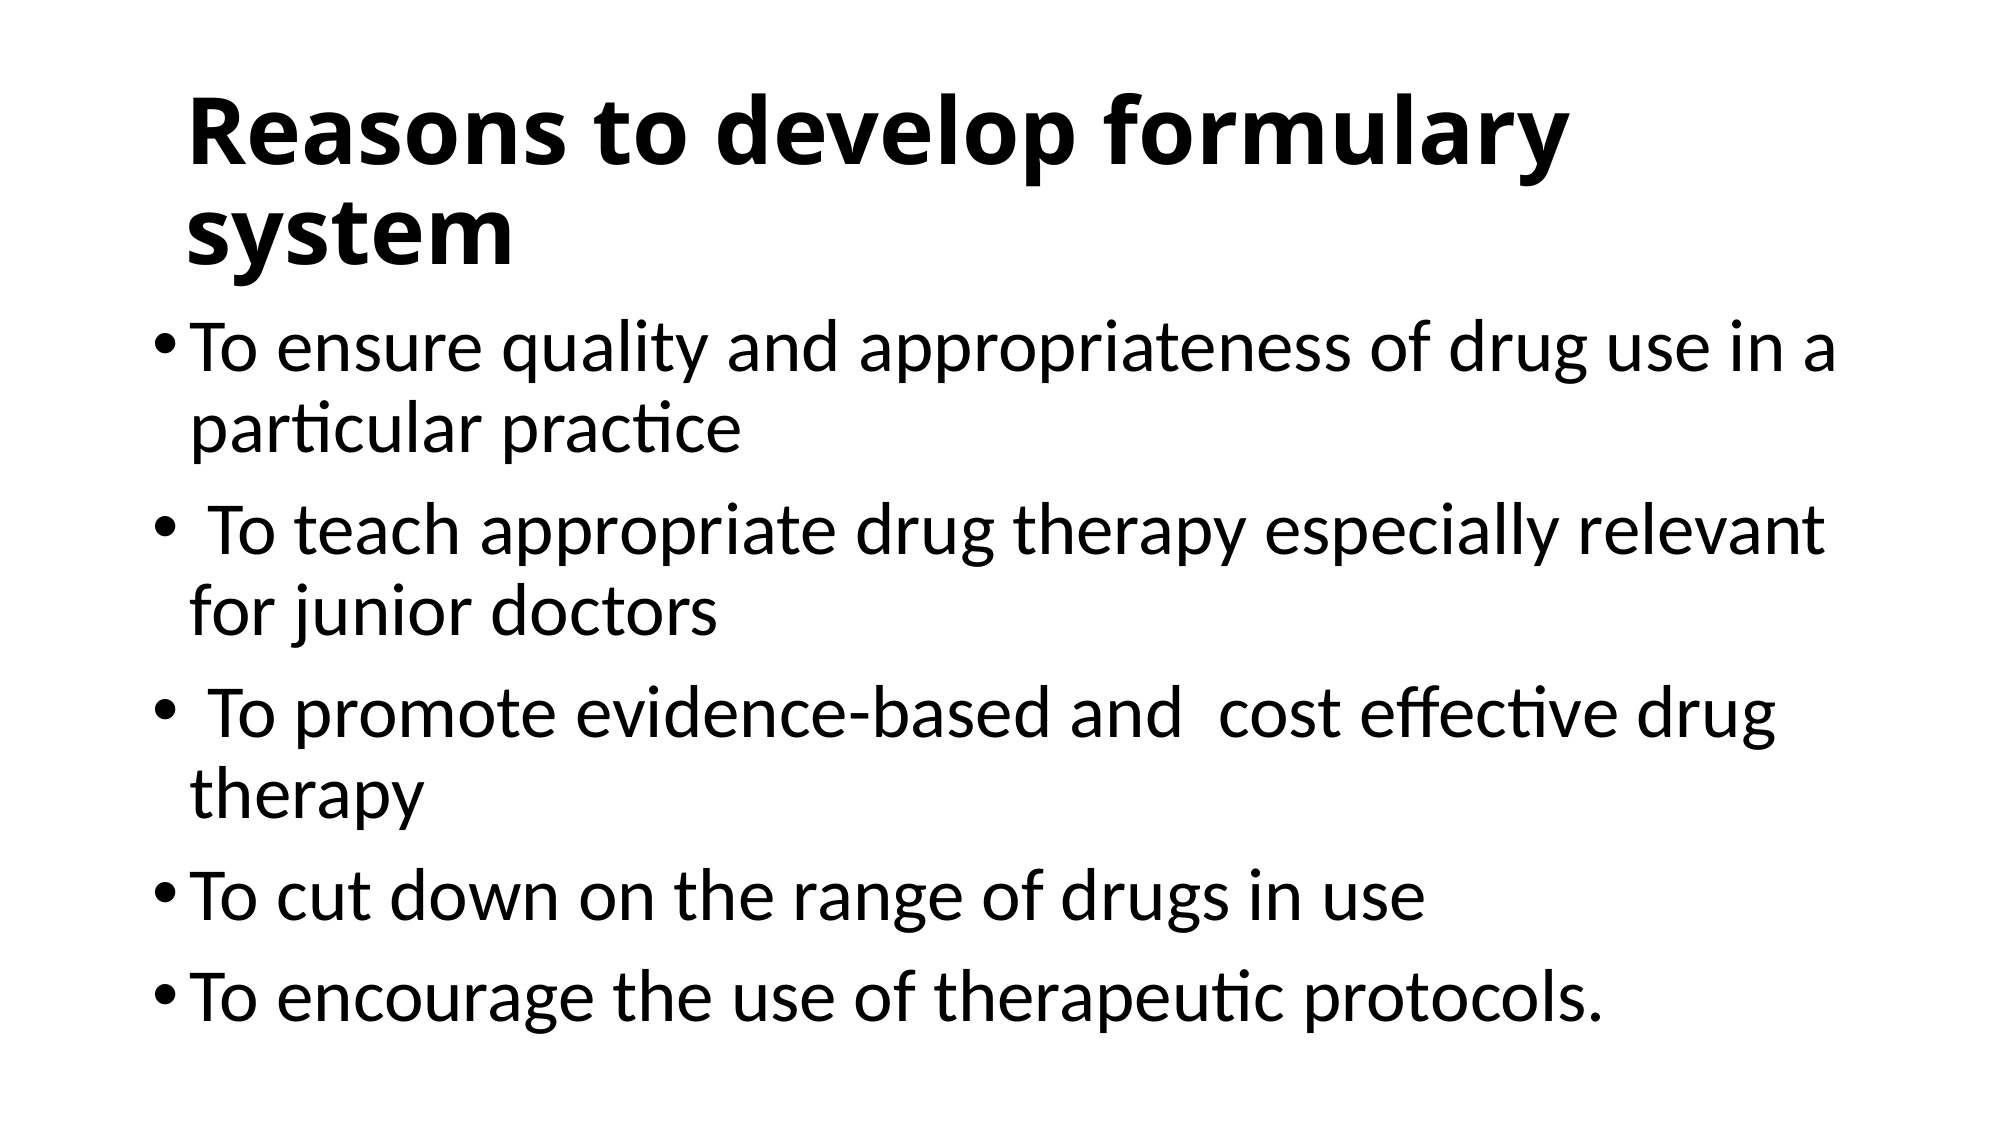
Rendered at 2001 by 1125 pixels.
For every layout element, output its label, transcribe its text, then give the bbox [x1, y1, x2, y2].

title Reasons to develop formulary system [170, 75, 1896, 294]
list To ensure quality and appropriateness of drug use in a particular practice To teach appropriate drug therapy especially relevant for junior doctors To promote evidence-based and cost effective drug therapy To cut down on the range of drugs in use To encourage the use of therapeutic protocols. [137, 299, 1863, 1014]
